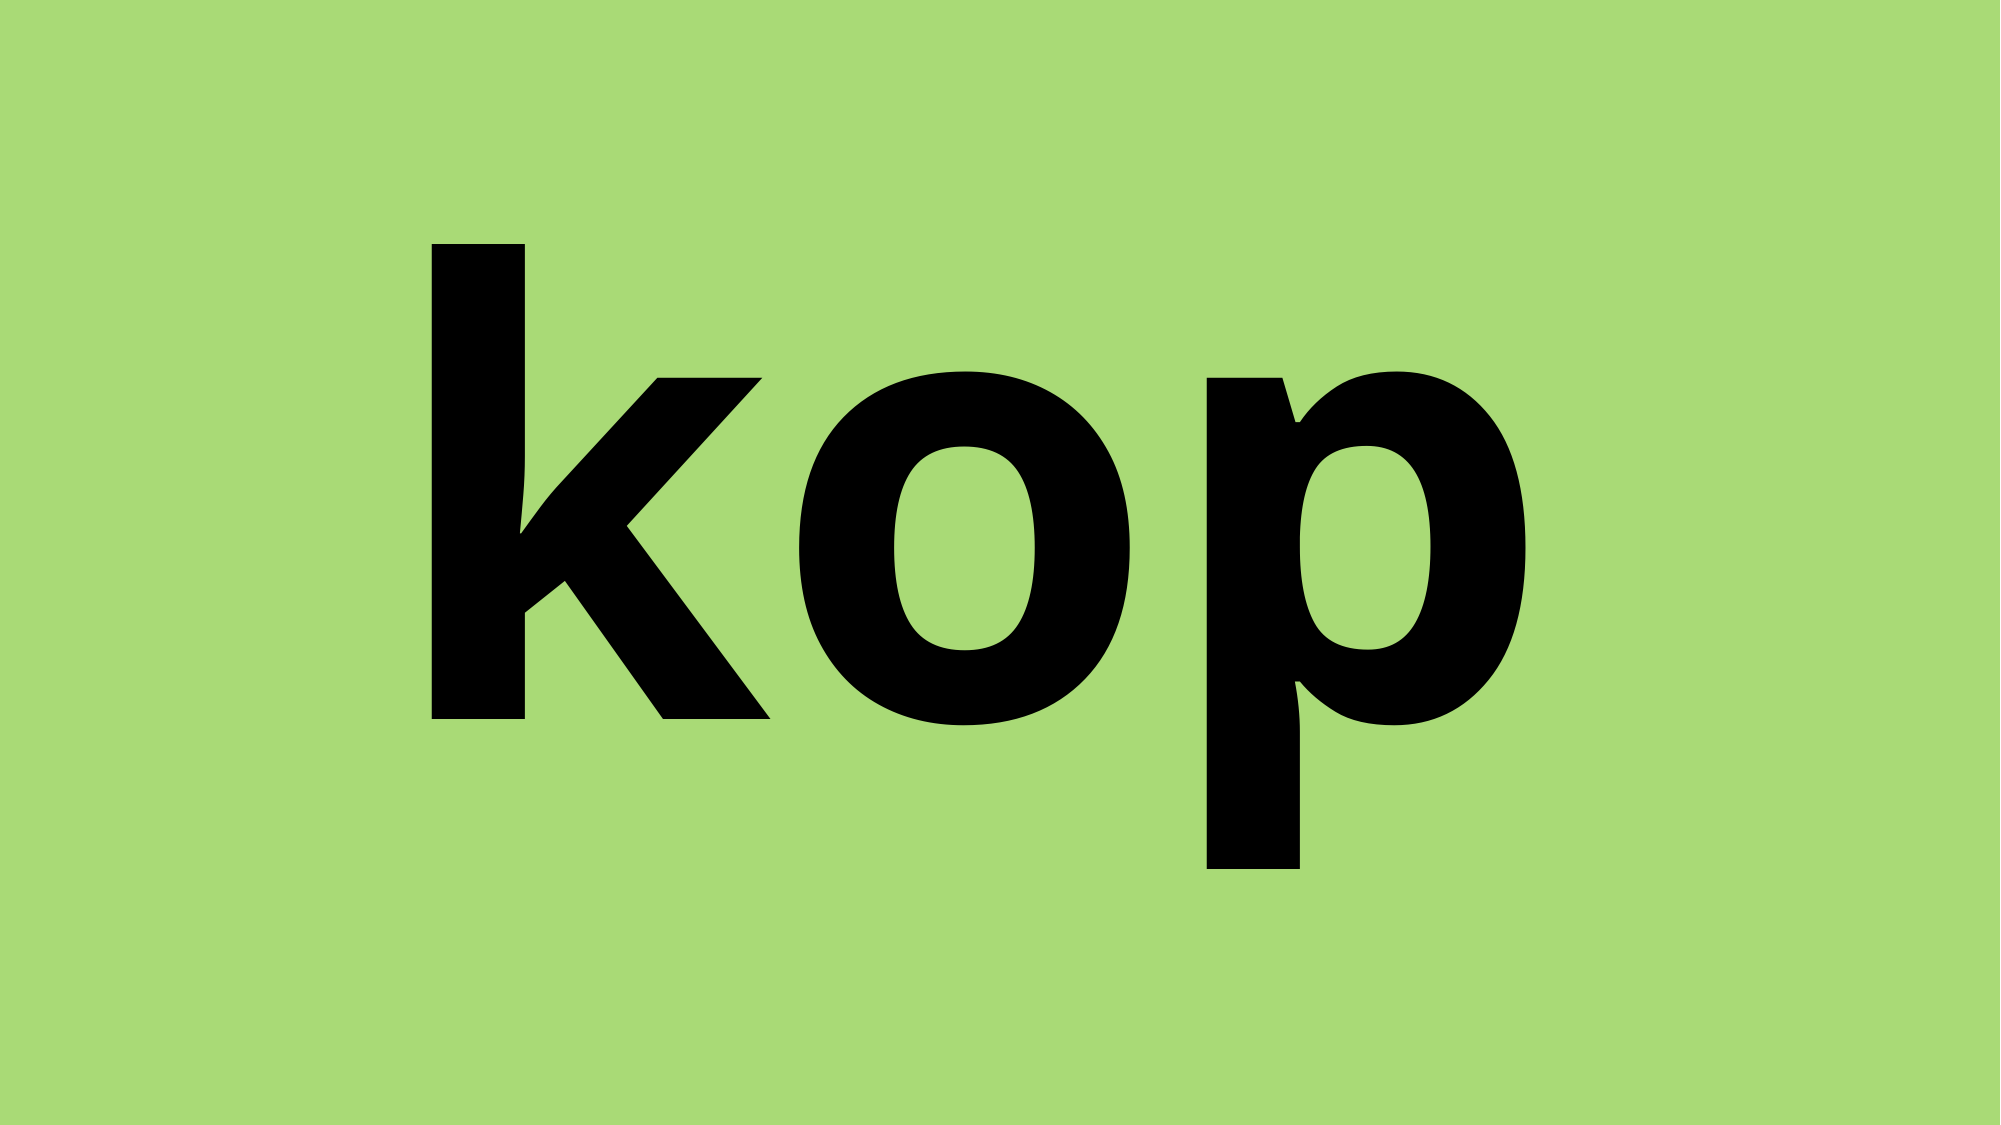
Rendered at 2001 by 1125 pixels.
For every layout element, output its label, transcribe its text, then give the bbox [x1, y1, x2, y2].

title kop [106, 408, 1832, 626]
